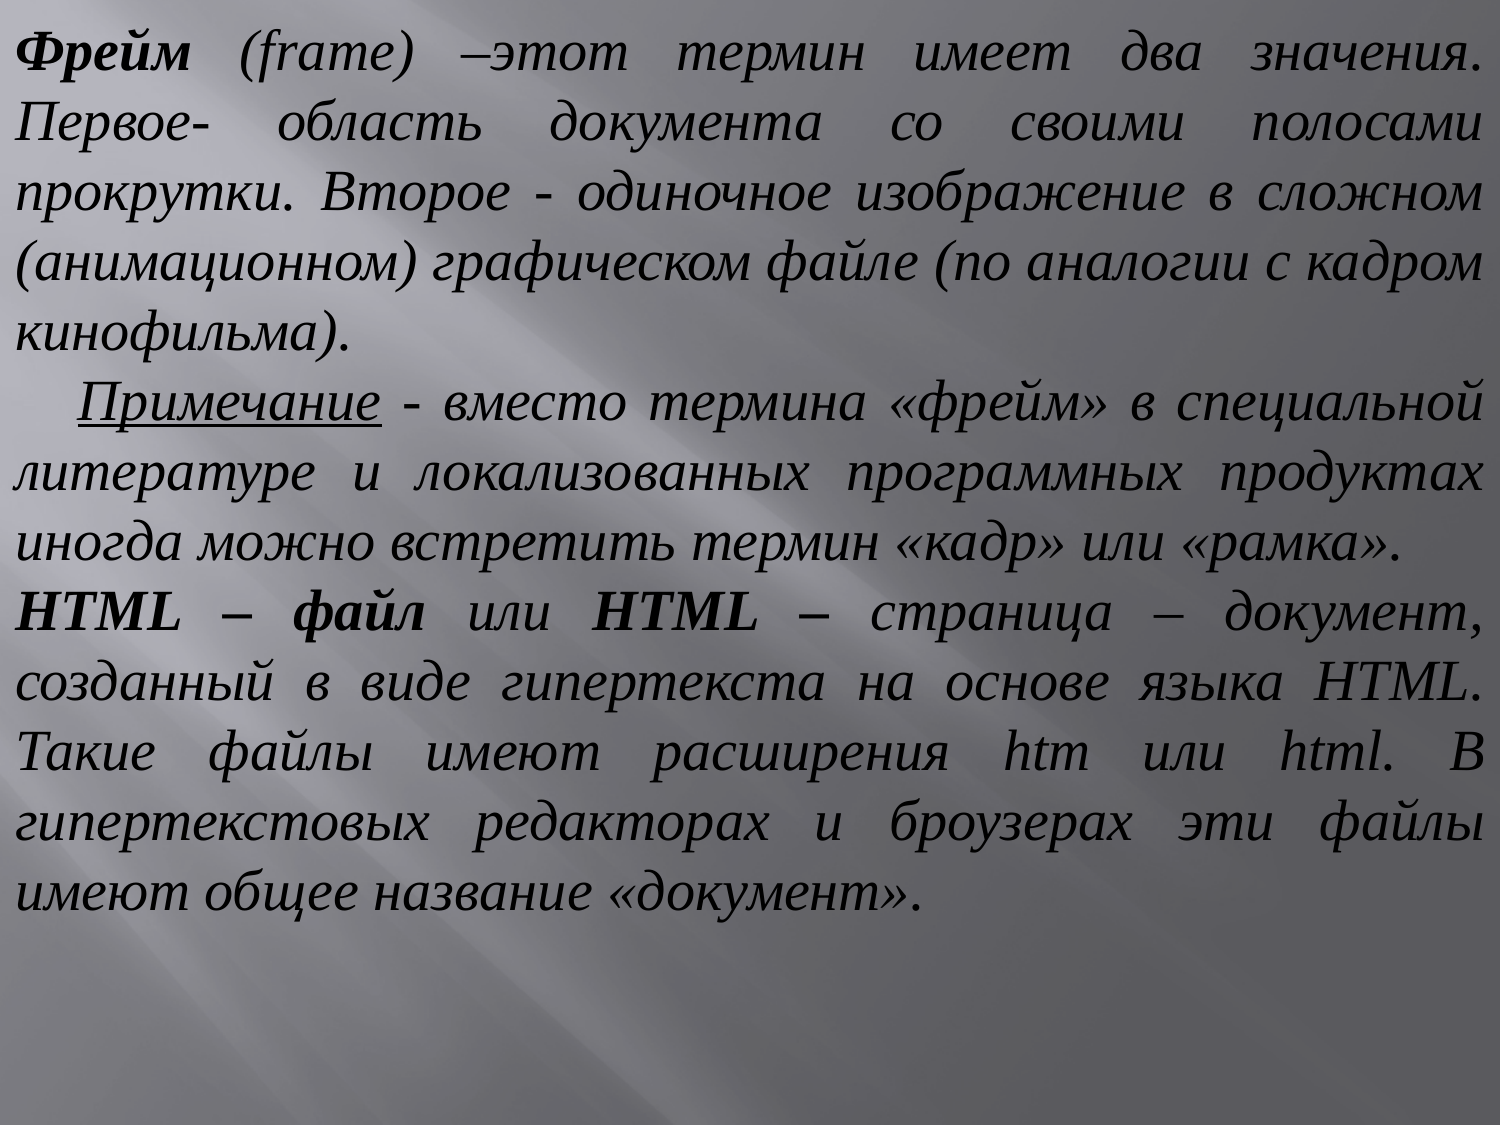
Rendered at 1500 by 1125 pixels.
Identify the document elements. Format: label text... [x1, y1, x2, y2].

text_box Фрейм (frame) –этот термин имеет два значения. Первое- область документа со своими полосами прокрутки. Второе - одиночное изображение в сложном (анимационном) графическом файле (по аналогии с кадром кинофильма). Примечание - вместо термина «фрейм» в специальной литературе и локализованных программных продуктах иногда можно встретить термин «кадр» или «рамка». HTML – файл или HTML – страница – документ, созданный в виде гипертекста на основе языка HTML. Такие файлы имеют расширения htm или html. В гипертекстовых редакторах и броузерах эти файлы имеют общее название «документ». [0, 4, 1500, 930]
